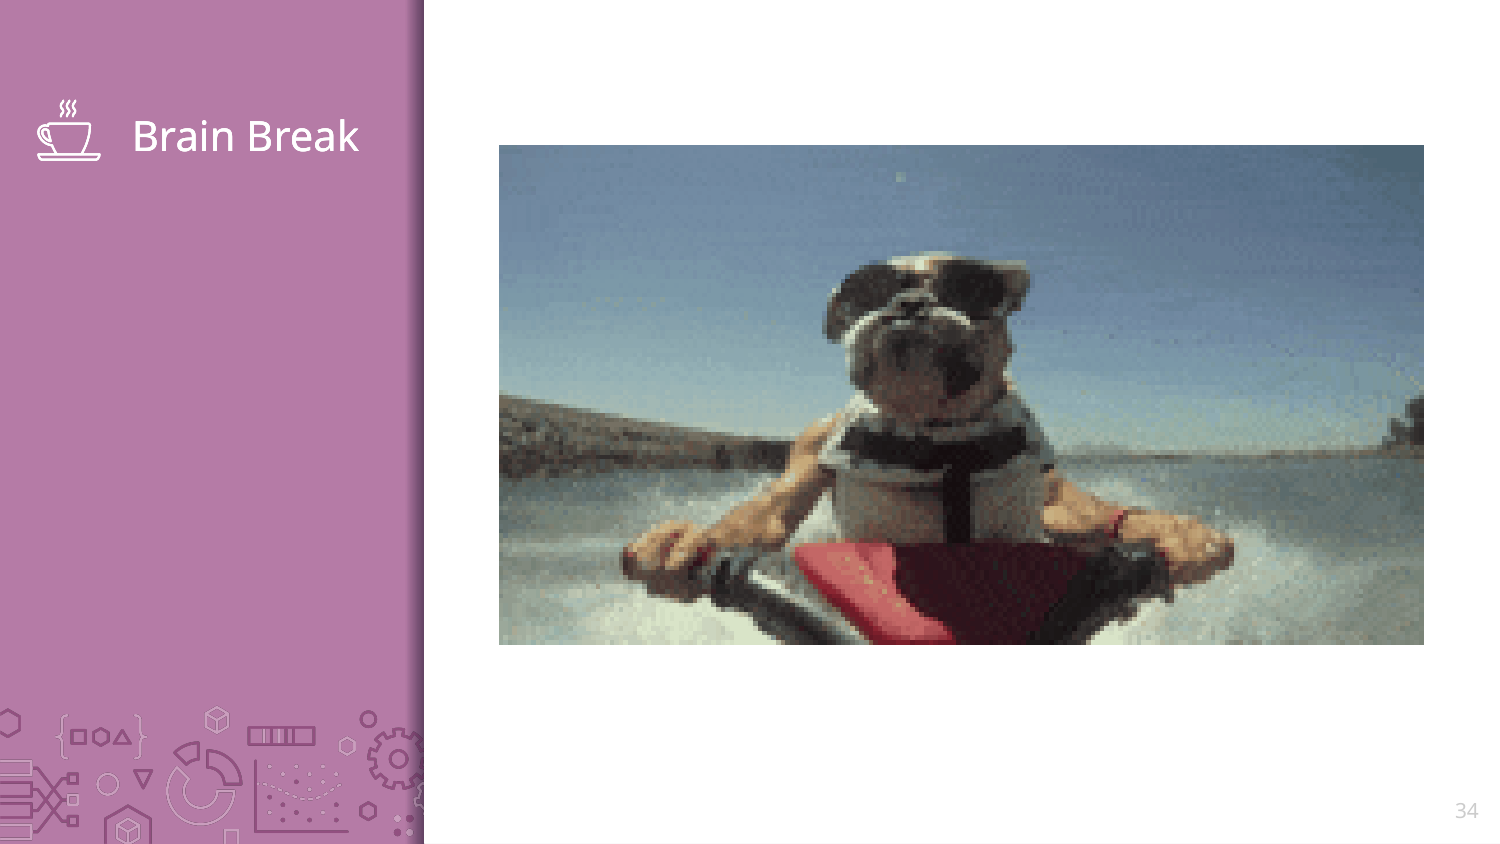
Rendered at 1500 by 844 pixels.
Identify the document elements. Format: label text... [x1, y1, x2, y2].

picture [0, 701, 424, 844]
slide_number 34 [1403, 779, 1494, 844]
picture [499, 145, 1425, 646]
